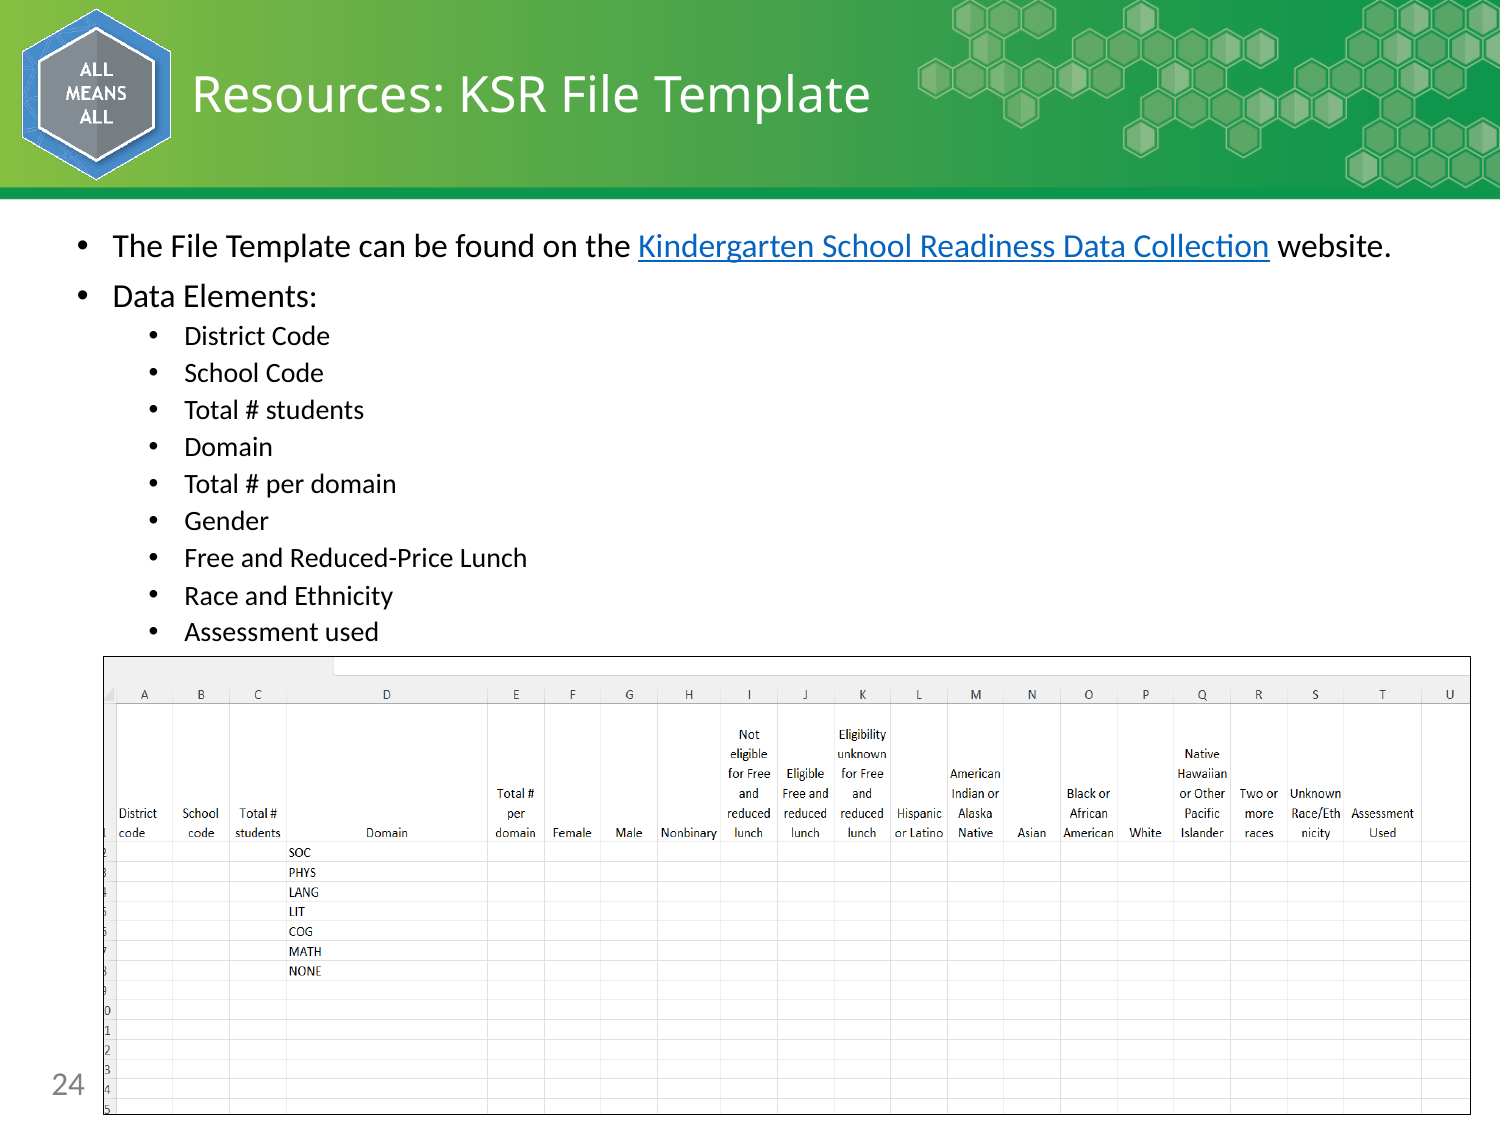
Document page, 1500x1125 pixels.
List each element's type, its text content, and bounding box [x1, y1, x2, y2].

list The File Template can be found on the Kindergarten School Readiness Data Collection website. Data Elements: District Code School Code Total # students Domain Total # per domain Gender Free and Reduced-Price Lunch Race and Ethnicity Assessment used [76, 228, 1397, 697]
title Resources: KSR File Template [191, 68, 1038, 166]
picture [0, 0, 1500, 200]
picture [103, 656, 1471, 1115]
slide_number 24 [36, 1054, 103, 1115]
